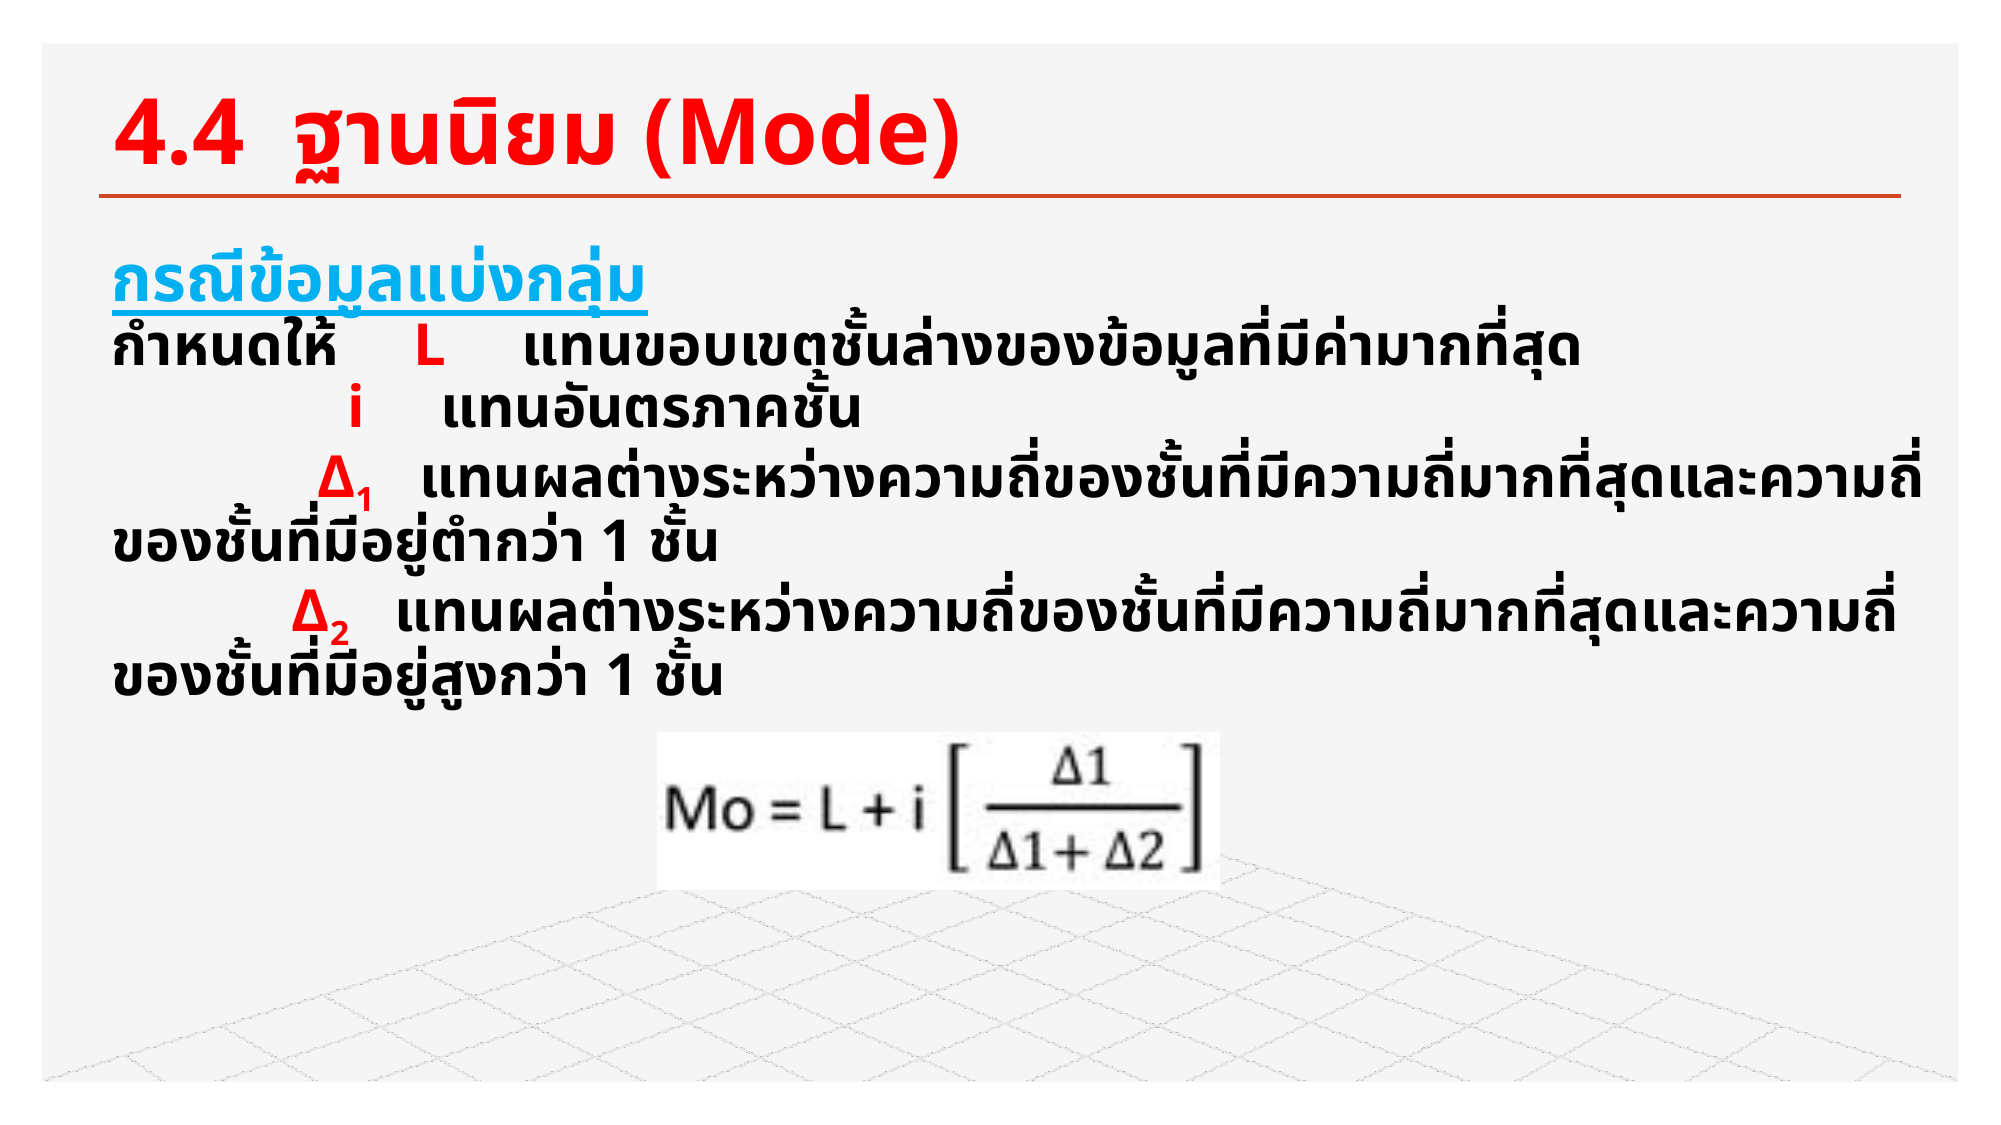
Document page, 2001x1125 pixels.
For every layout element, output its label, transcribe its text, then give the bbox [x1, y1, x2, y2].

picture [44, 732, 1956, 1081]
title 4.4 ฐานนิยม (Mode) [99, 73, 1901, 197]
text_box กรณีข้อมูลแบ่งกลุ่ม กำหนดให้ L แทนขอบเขตชั้นล่างของข้อมูลที่มีค่ามากที่สุด i แทนอันตรภาคชั้น Δ1 แทนผลต่างระหว่างความถี่ของชั้นที่มีความถี่มากที่สุดและความถี่ของชั้นที่มีอยู่ตำกว่า 1 ชั้น Δ2 แทนผลต่างระหว่างความถี่ของชั้นที่มีความถี่มากที่สุดและความถี่ของชั้นที่มีอยู่สูงกว่า 1 ชั้น [96, 235, 1967, 718]
